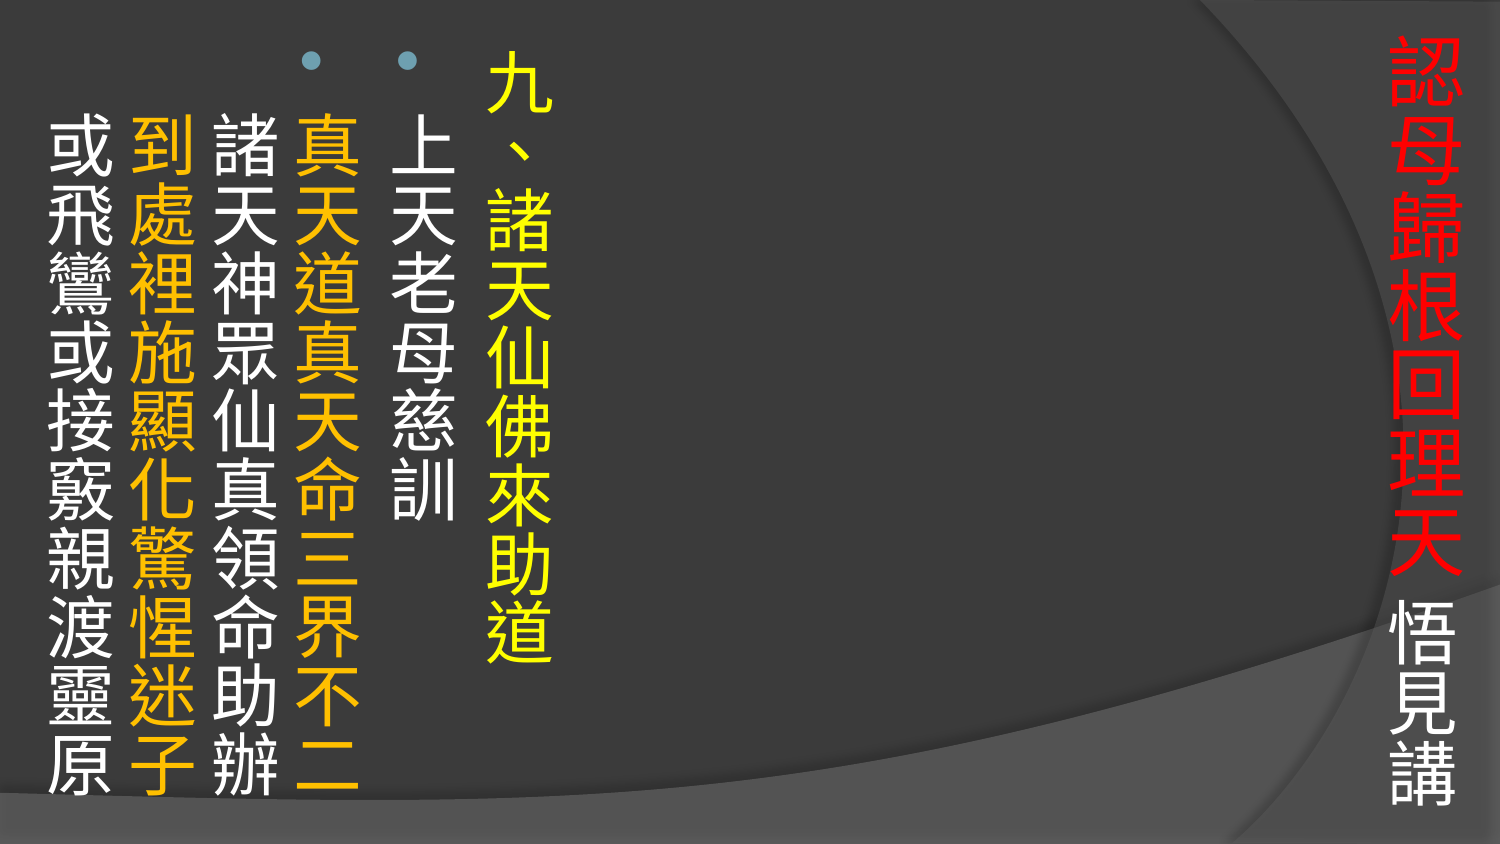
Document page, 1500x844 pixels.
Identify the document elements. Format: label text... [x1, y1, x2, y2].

list 九、諸天仙佛來助道 上天老母慈訓 真天道真天命三界不二 諸天神眾仙真領命助辦 到處裡施顯化驚惺迷子 或飛鸞或接竅親渡靈原 [29, 27, 1365, 820]
title 認母歸根回理天 悟見講 [1364, 21, 1483, 820]
